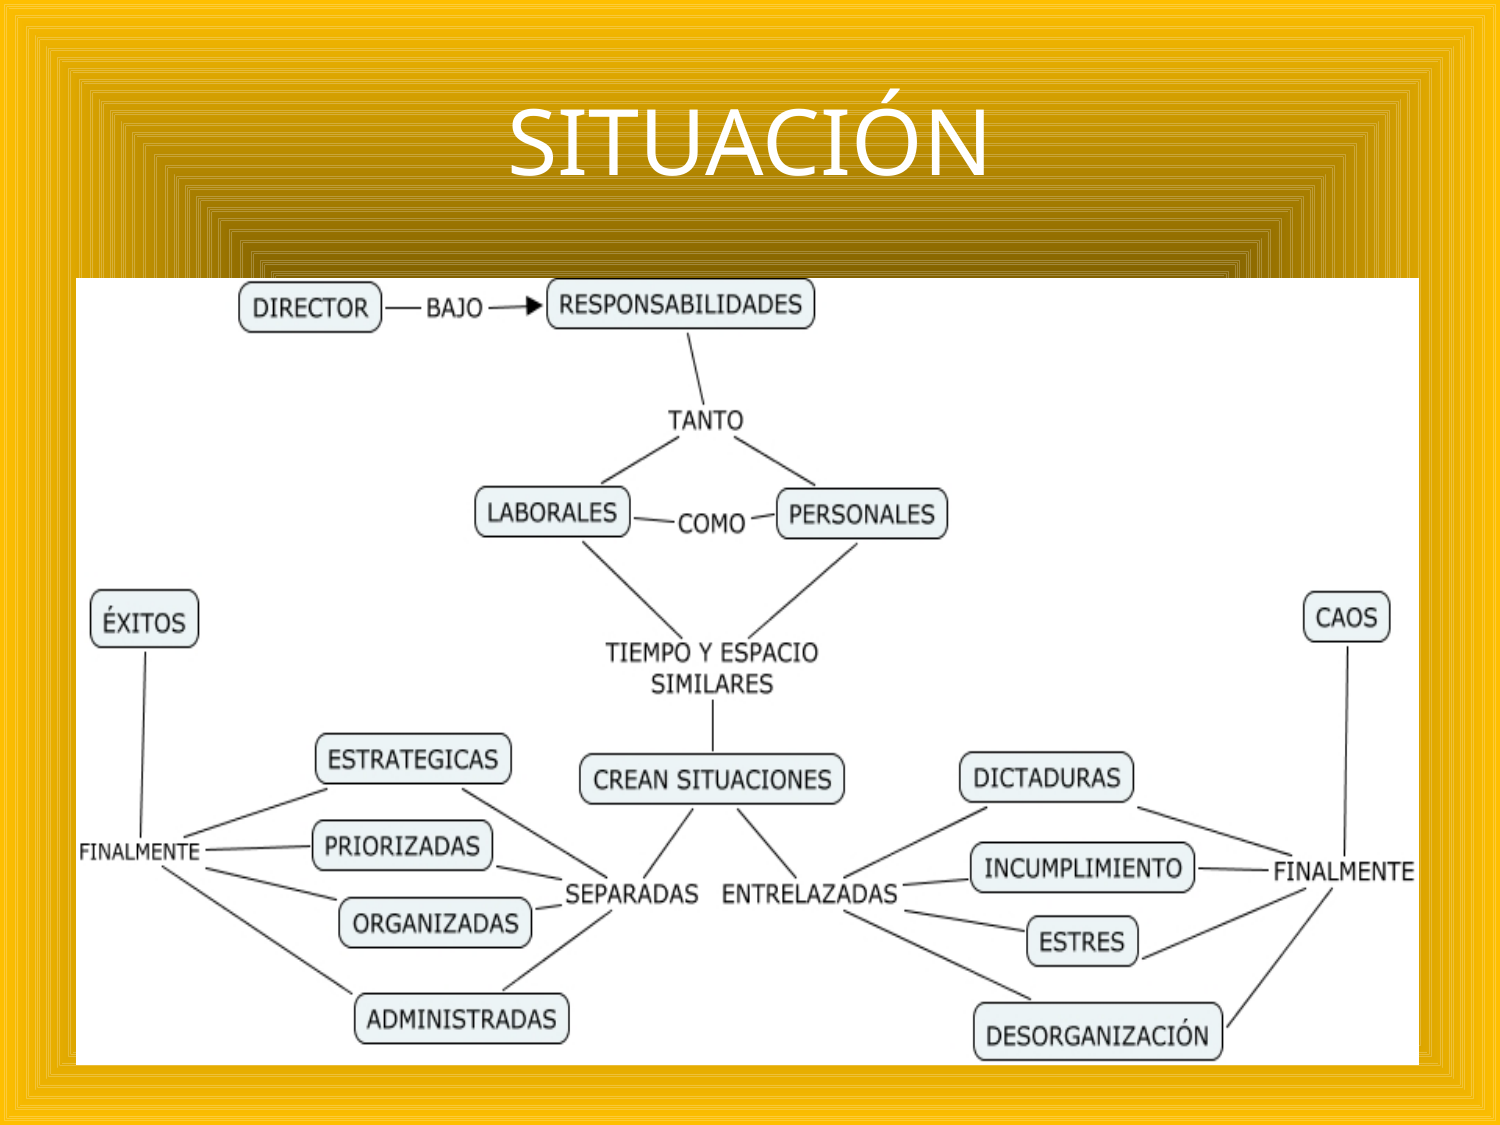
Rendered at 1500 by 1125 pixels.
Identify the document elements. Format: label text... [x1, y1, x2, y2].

title SITUACIÓN [75, 45, 1425, 233]
picture [76, 278, 1420, 1065]
